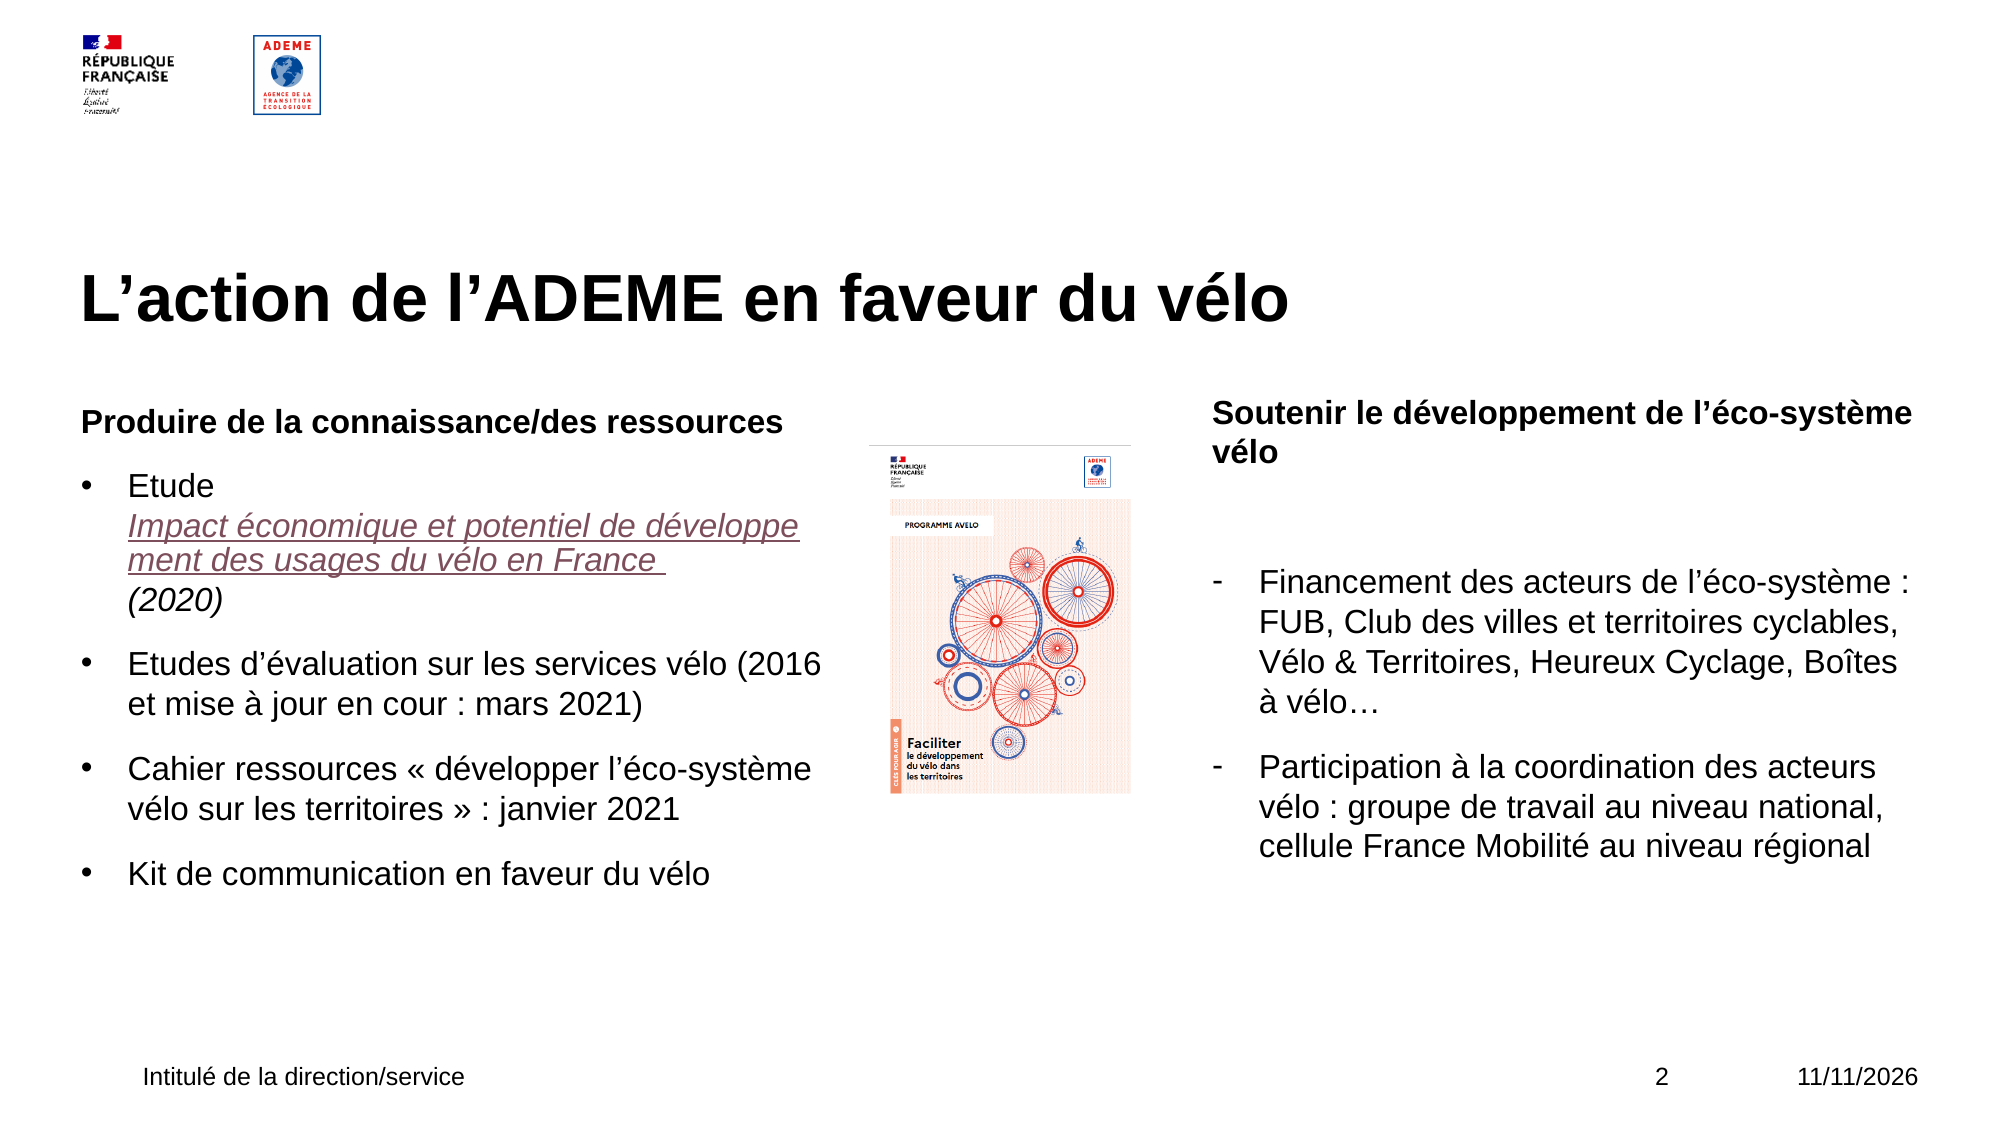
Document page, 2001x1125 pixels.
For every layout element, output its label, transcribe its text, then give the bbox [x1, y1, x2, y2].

title L’action de l’ADEME en faveur du vélo [65, 126, 1935, 344]
picture [869, 445, 1131, 814]
picture [69, 21, 188, 126]
slide_number 2 [1566, 1045, 1684, 1105]
footer Intitulé de la direction/service [127, 1045, 798, 1105]
list Soutenir le développement de l’éco-système vélo Financement des acteurs de l’éco-système : FUB, Club des villes et territoires cyclables, Vélo & Territoires, Heureux Cyclage, Boîtes à vélo… Participation à la coordination des acteurs vélo : groupe de travail au niveau national, cellule France Mobilité au niveau régional [1197, 383, 1933, 945]
list Produire de la connaissance/des ressources Etude Impact économique et potentiel de développement des usages du vélo en France (2020) Etudes d’évaluation sur les services vélo (2016 et mise à jour en cour : mars 2021) Cahier ressources « développer l’éco-système vélo sur les territoires » : janvier 2021 Kit de communication en faveur du vélo [65, 392, 842, 954]
picture [244, 26, 330, 124]
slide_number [1746, 1045, 1935, 1105]
